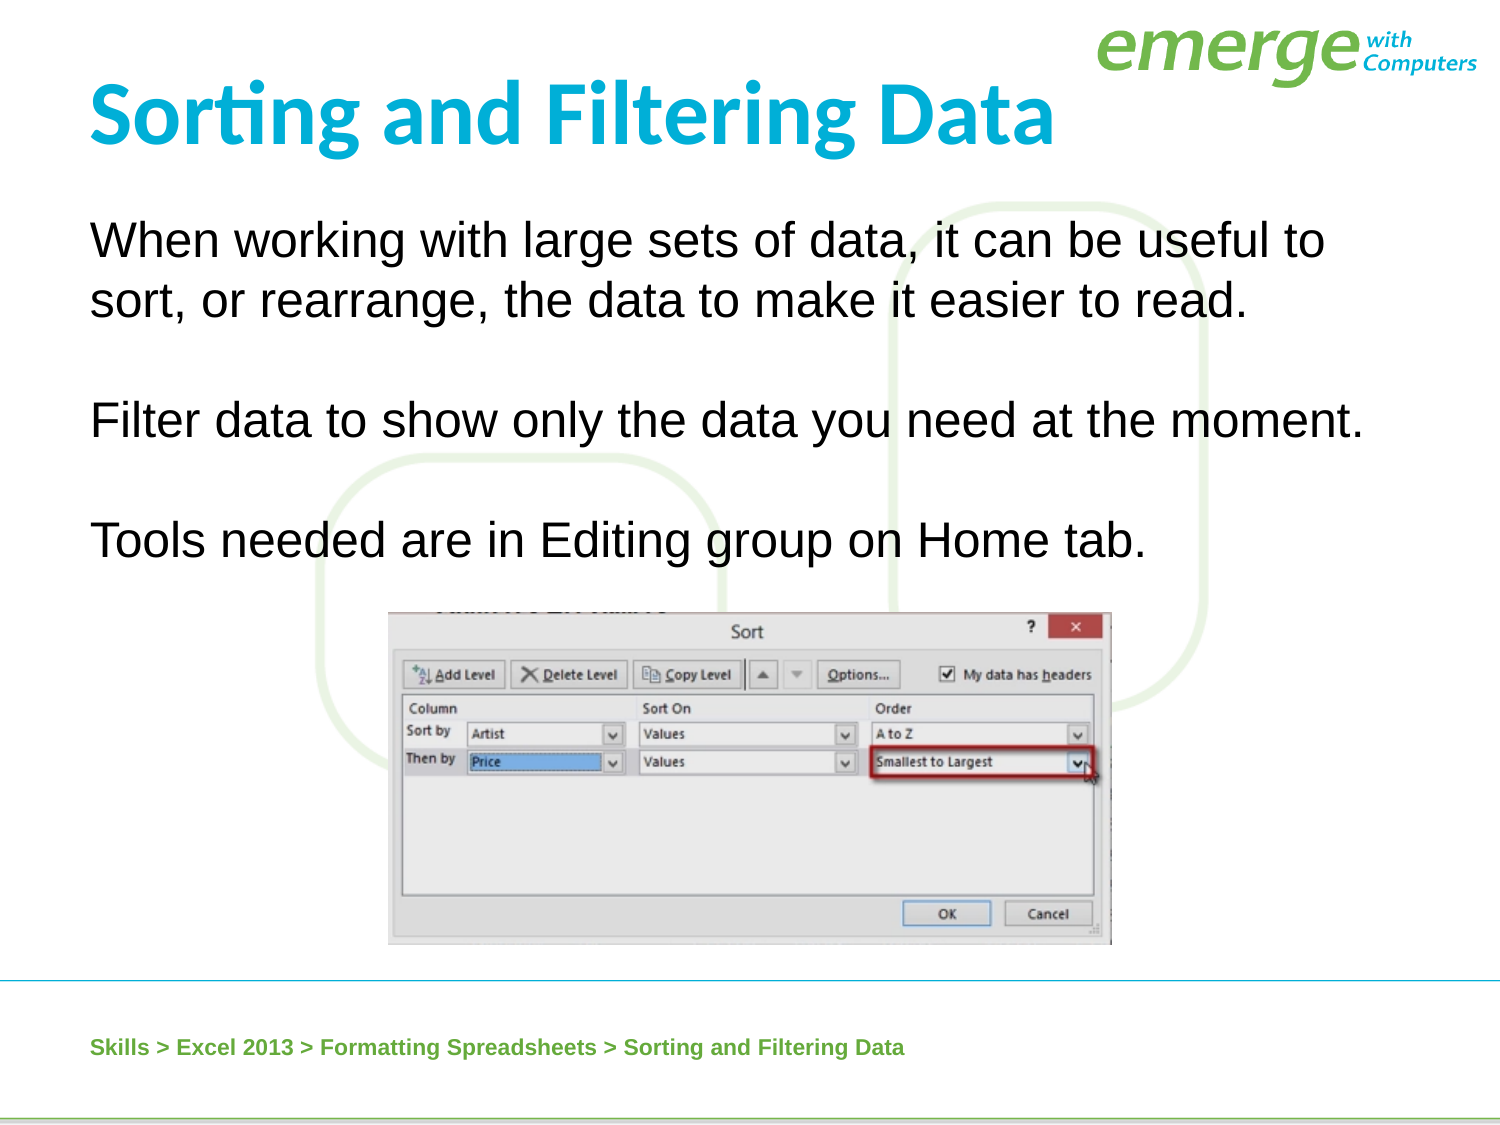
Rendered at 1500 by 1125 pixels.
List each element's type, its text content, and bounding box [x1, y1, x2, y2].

text_box When working with large sets of data, it can be useful to sort, or rearrange, the data to make it easier to read. Filter data to show only the data you need at the moment. Tools needed are in Editing group on Home tab. [74, 199, 1425, 575]
picture [0, 982, 1500, 1125]
picture [24, 185, 1500, 979]
text_box Skills > Excel 2013 > Formatting Spreadsheets > Sorting and Filtering Data [75, 1025, 950, 1075]
text_box Sorting and Filtering Data [74, 45, 1425, 163]
picture [1074, 0, 1500, 109]
